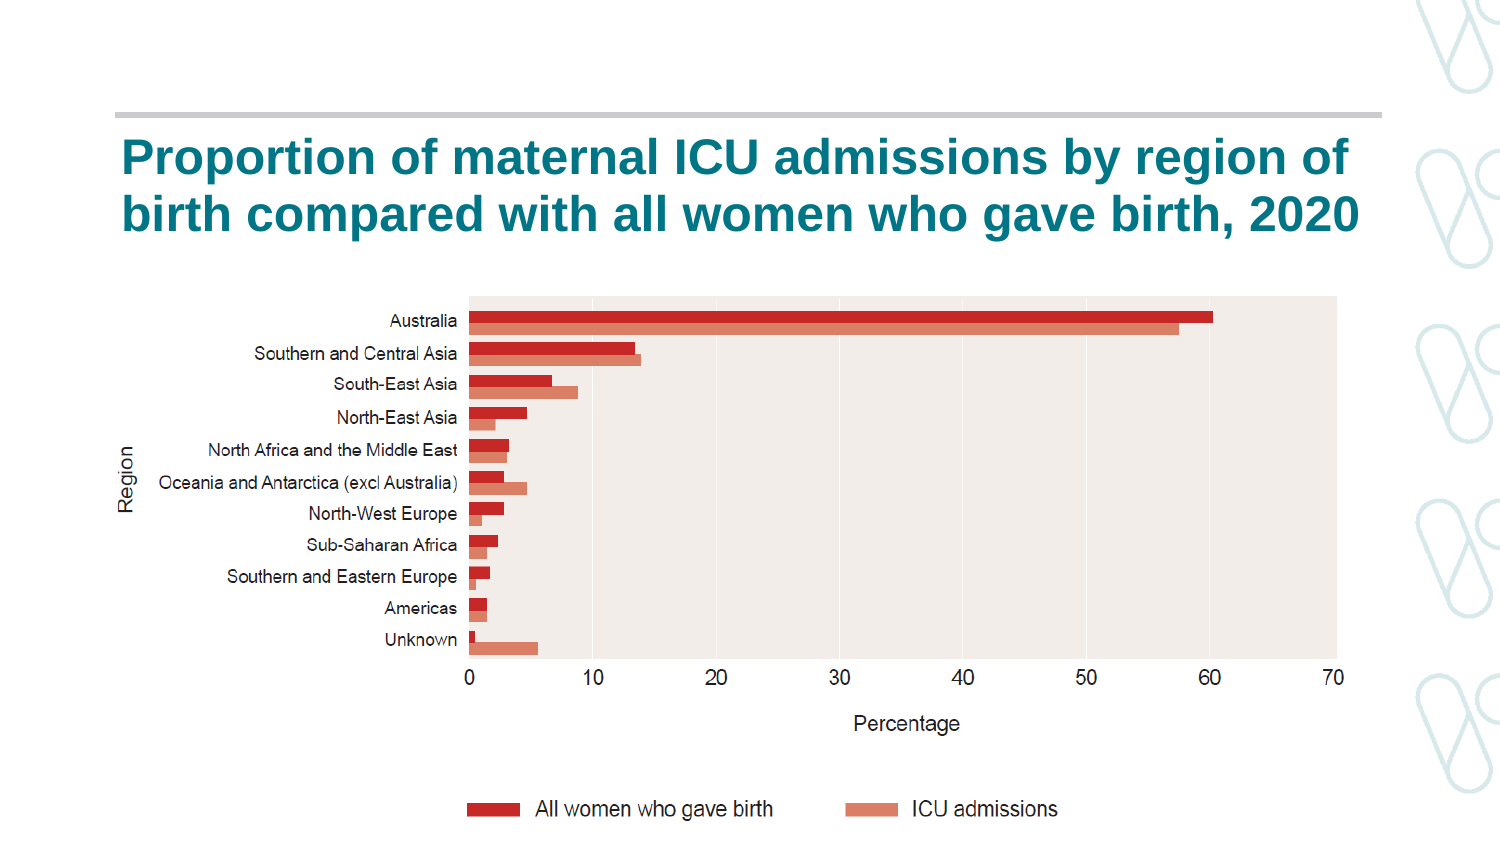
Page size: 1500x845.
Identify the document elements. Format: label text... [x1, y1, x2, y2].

title Proportion of maternal ICU admissions by region of birth compared with all women who gave birth, 2020 [115, 123, 1385, 260]
picture [0, 0, 1500, 845]
